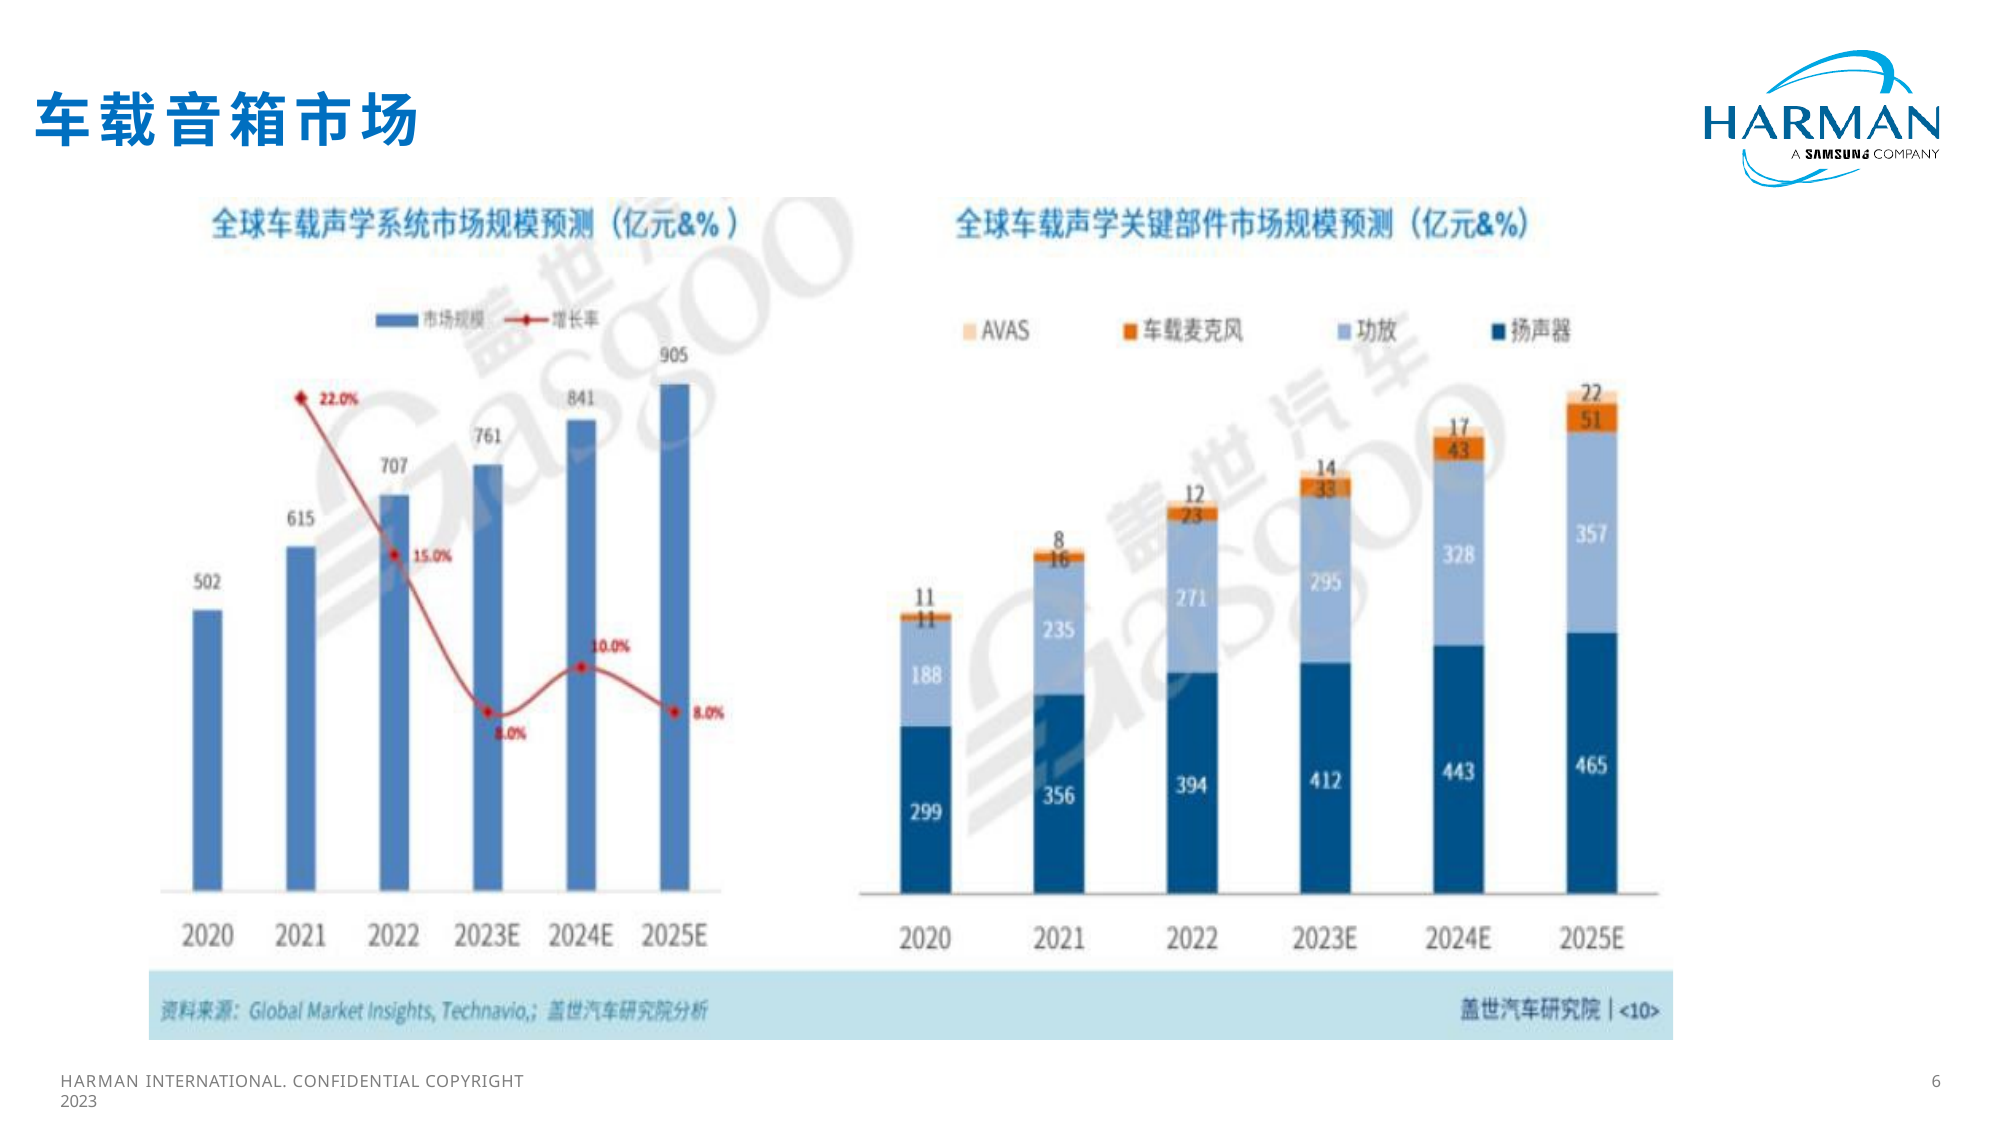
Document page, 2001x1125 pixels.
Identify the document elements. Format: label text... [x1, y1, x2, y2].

text_box [1820, 106, 1861, 139]
text_box [148, 197, 1674, 1040]
text_box [1791, 149, 1801, 159]
text_box [1744, 149, 1792, 183]
title 车载音箱市场 [31, 80, 940, 271]
text_box [1911, 149, 1921, 159]
text_box [1908, 106, 1940, 139]
text_box [1704, 106, 1735, 139]
text_box [1834, 149, 1842, 159]
text_box [1862, 149, 1869, 159]
text_box [1921, 149, 1930, 159]
text_box [1800, 168, 1861, 183]
text_box [1765, 50, 1913, 94]
slide_number 6 [1925, 1069, 1947, 1125]
text_box [1866, 105, 1903, 139]
text_box [1895, 149, 1904, 159]
text_box [1783, 106, 1815, 139]
text_box [1852, 149, 1860, 159]
text_box [1742, 149, 1829, 188]
text_box [1805, 149, 1813, 159]
text_box [1822, 149, 1833, 159]
footer HARMAN INTERNATIONAL. CONFIDENTIAL COPYRIGHT 2023 [58, 1069, 532, 1125]
text_box [1813, 149, 1821, 159]
text_box [1741, 105, 1778, 139]
text_box [1843, 149, 1850, 159]
